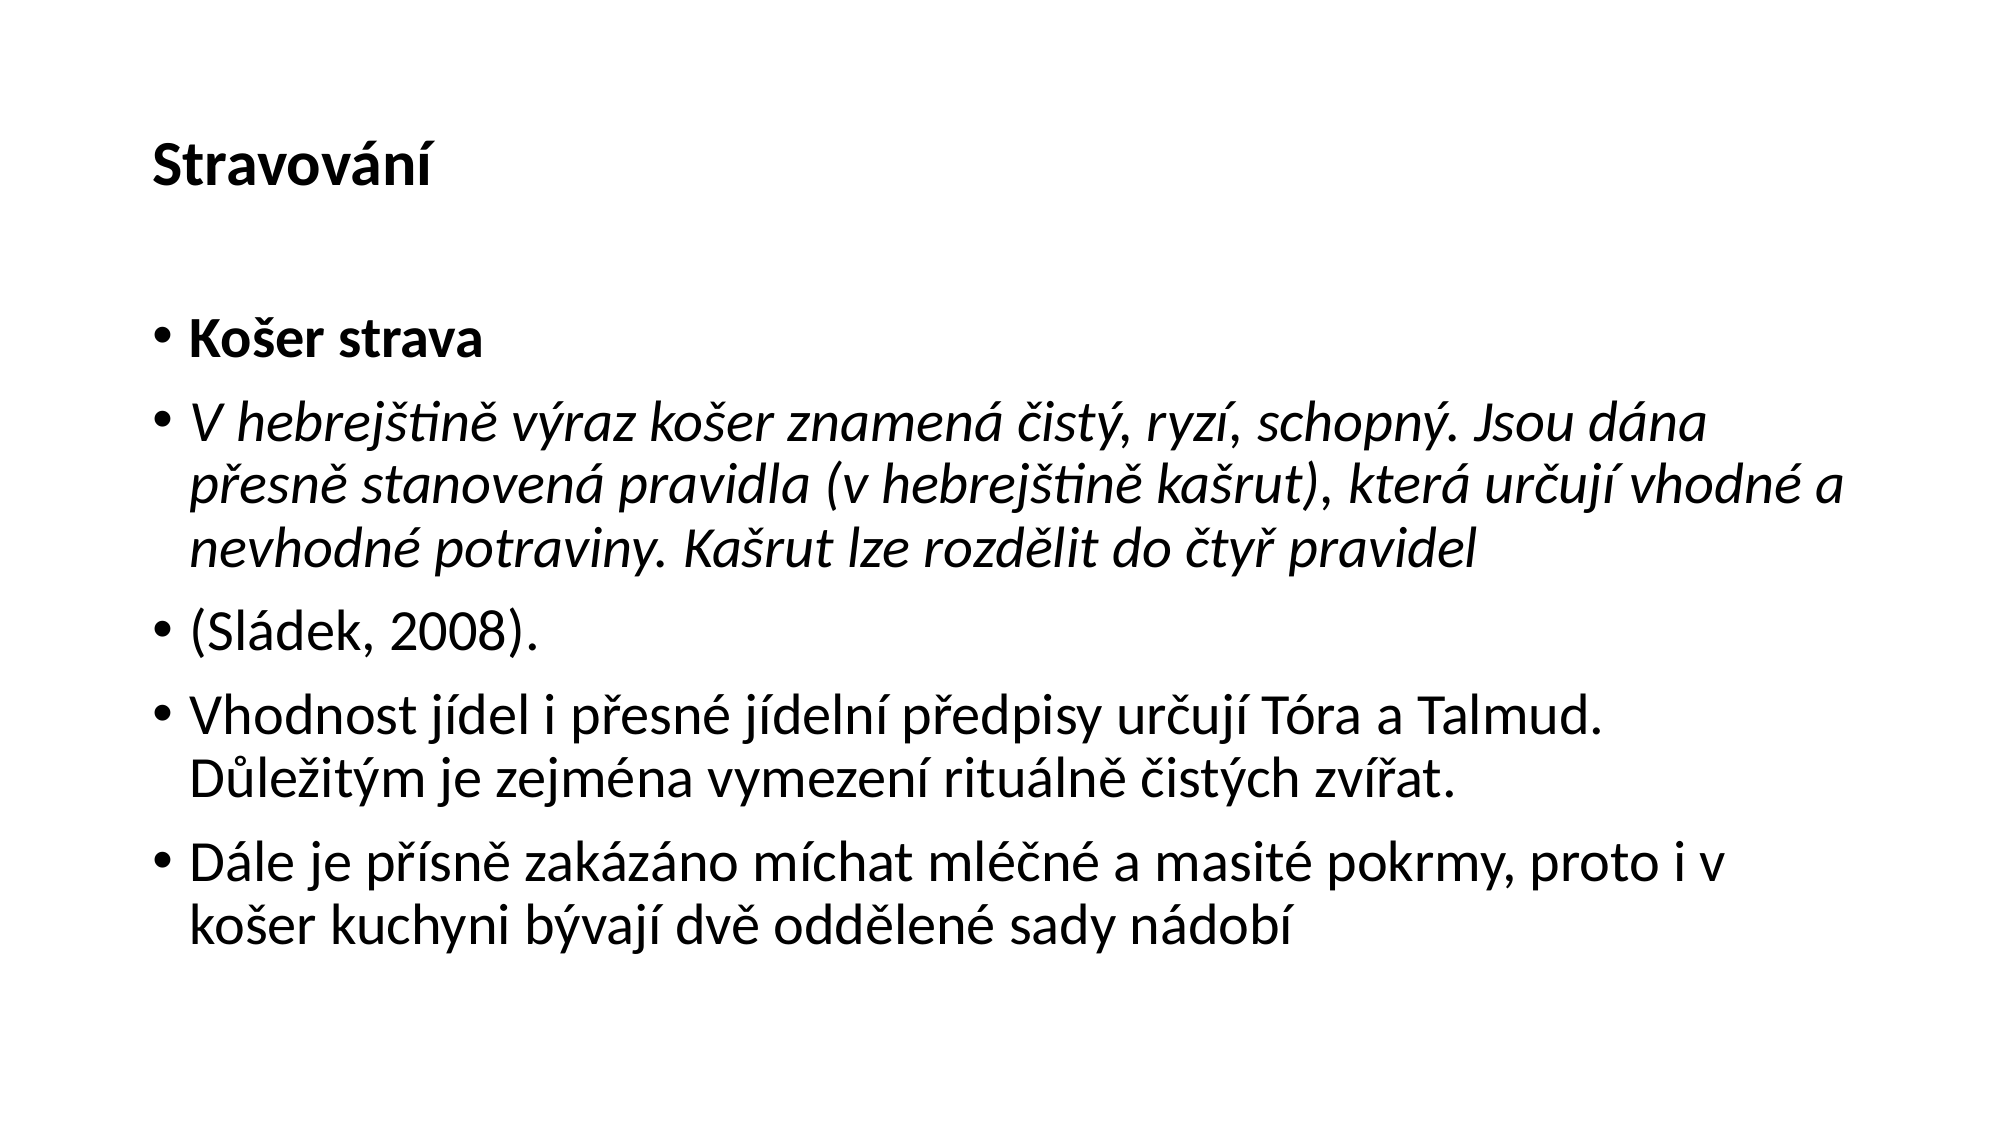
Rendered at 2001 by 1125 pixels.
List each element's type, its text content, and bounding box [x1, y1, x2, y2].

list Košer strava V hebrejštině výraz košer znamená čistý, ryzí, schopný. Jsou dána přesně stanovená pravidla (v hebrejštině kašrut), která určují vhodné a nevhodné potraviny. Kašrut lze rozdělit do čtyř pravidel (Sládek, 2008). Vhodnost jídel i přesné jídelní předpisy určují Tóra a Talmud. Důležitým je zejména vymezení rituálně čistých zvířat. Dále je přísně zakázáno míchat mléčné a masité pokrmy, proto i v košer kuchyni bývají dvě oddělené sady nádobí [137, 299, 1863, 1014]
title Stravování [137, 59, 1863, 278]
